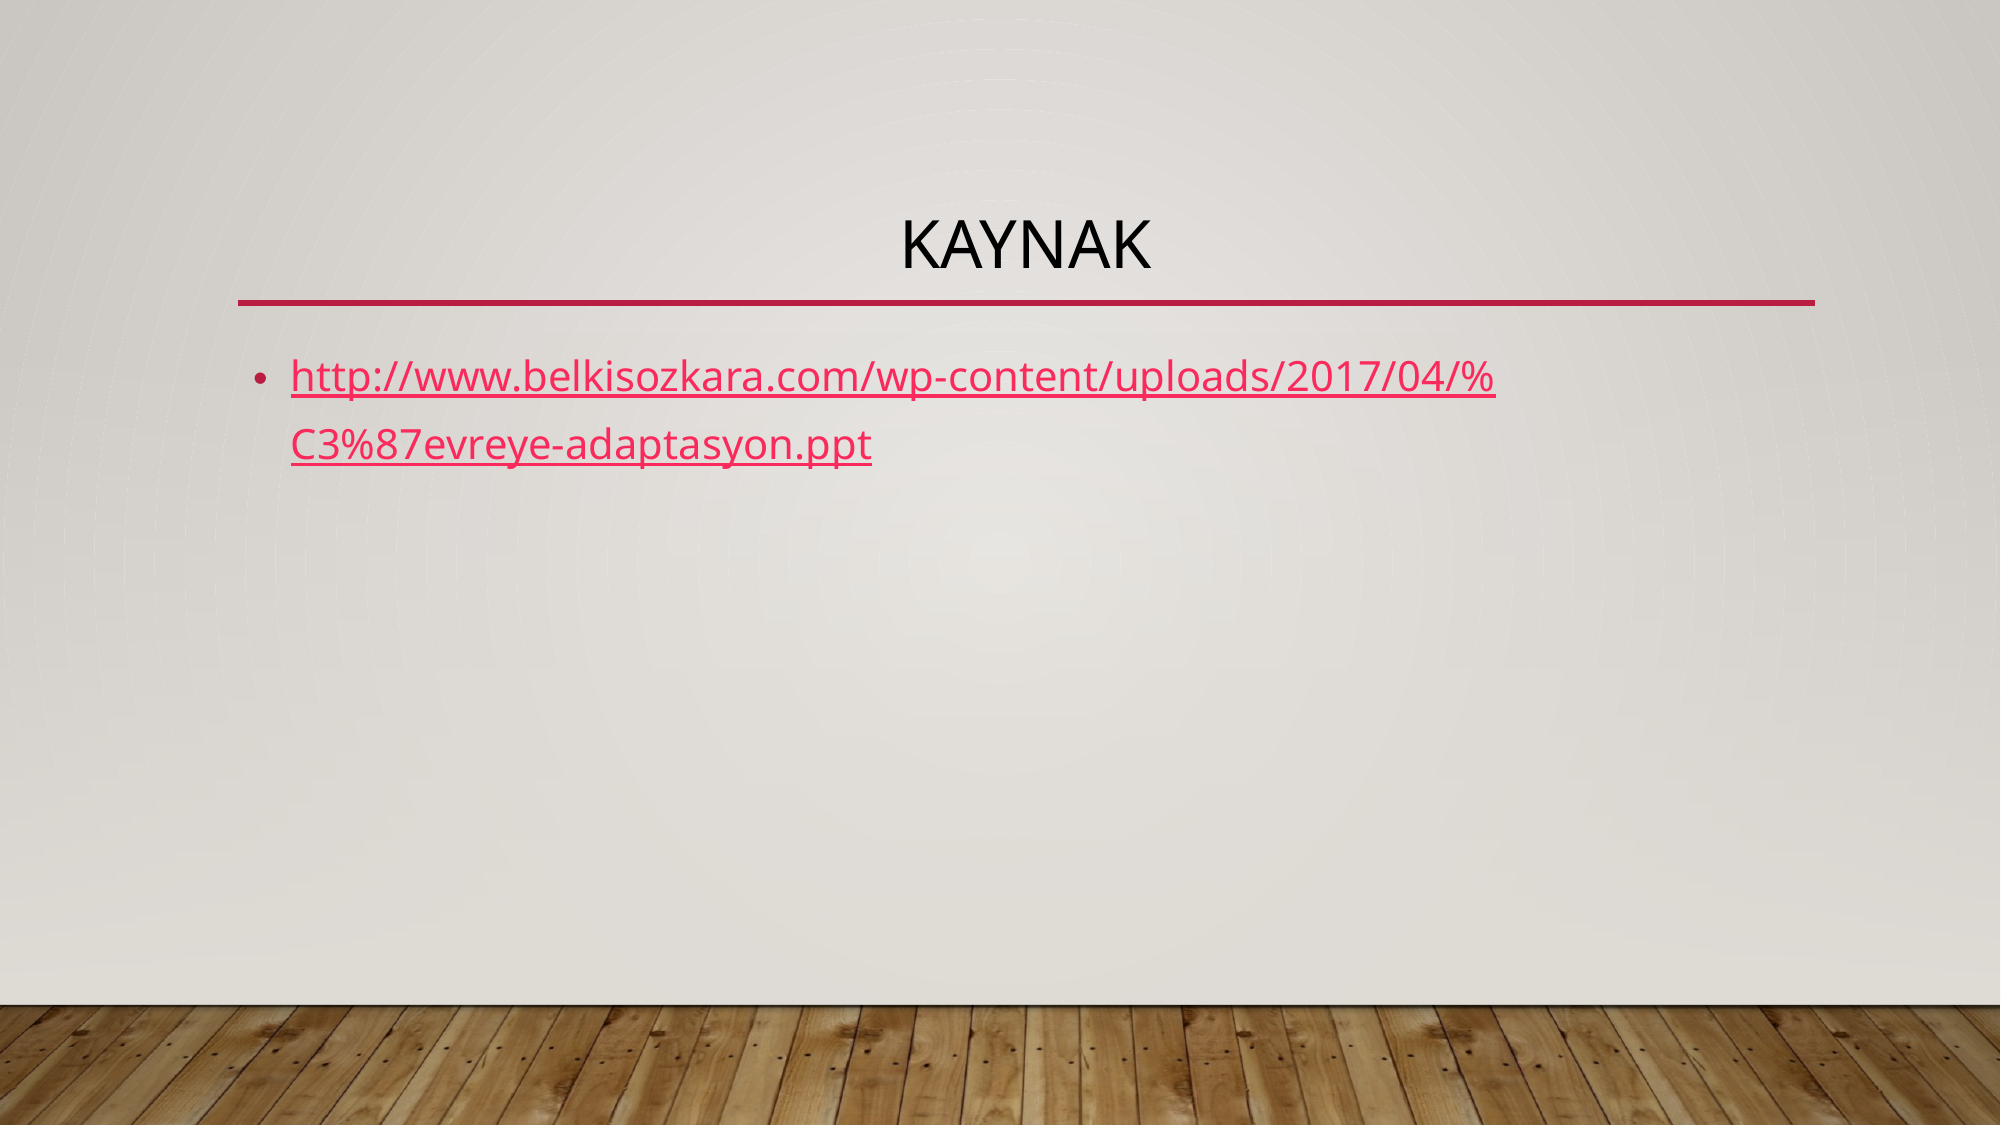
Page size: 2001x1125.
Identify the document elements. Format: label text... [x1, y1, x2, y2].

title KAYNAK [238, 131, 1814, 305]
list http://www.belkisozkara.com/wp-content/uploads/2017/04/%C3%87evreye-adaptasyon.ppt [238, 330, 1814, 897]
picture [0, 1005, 2000, 1125]
